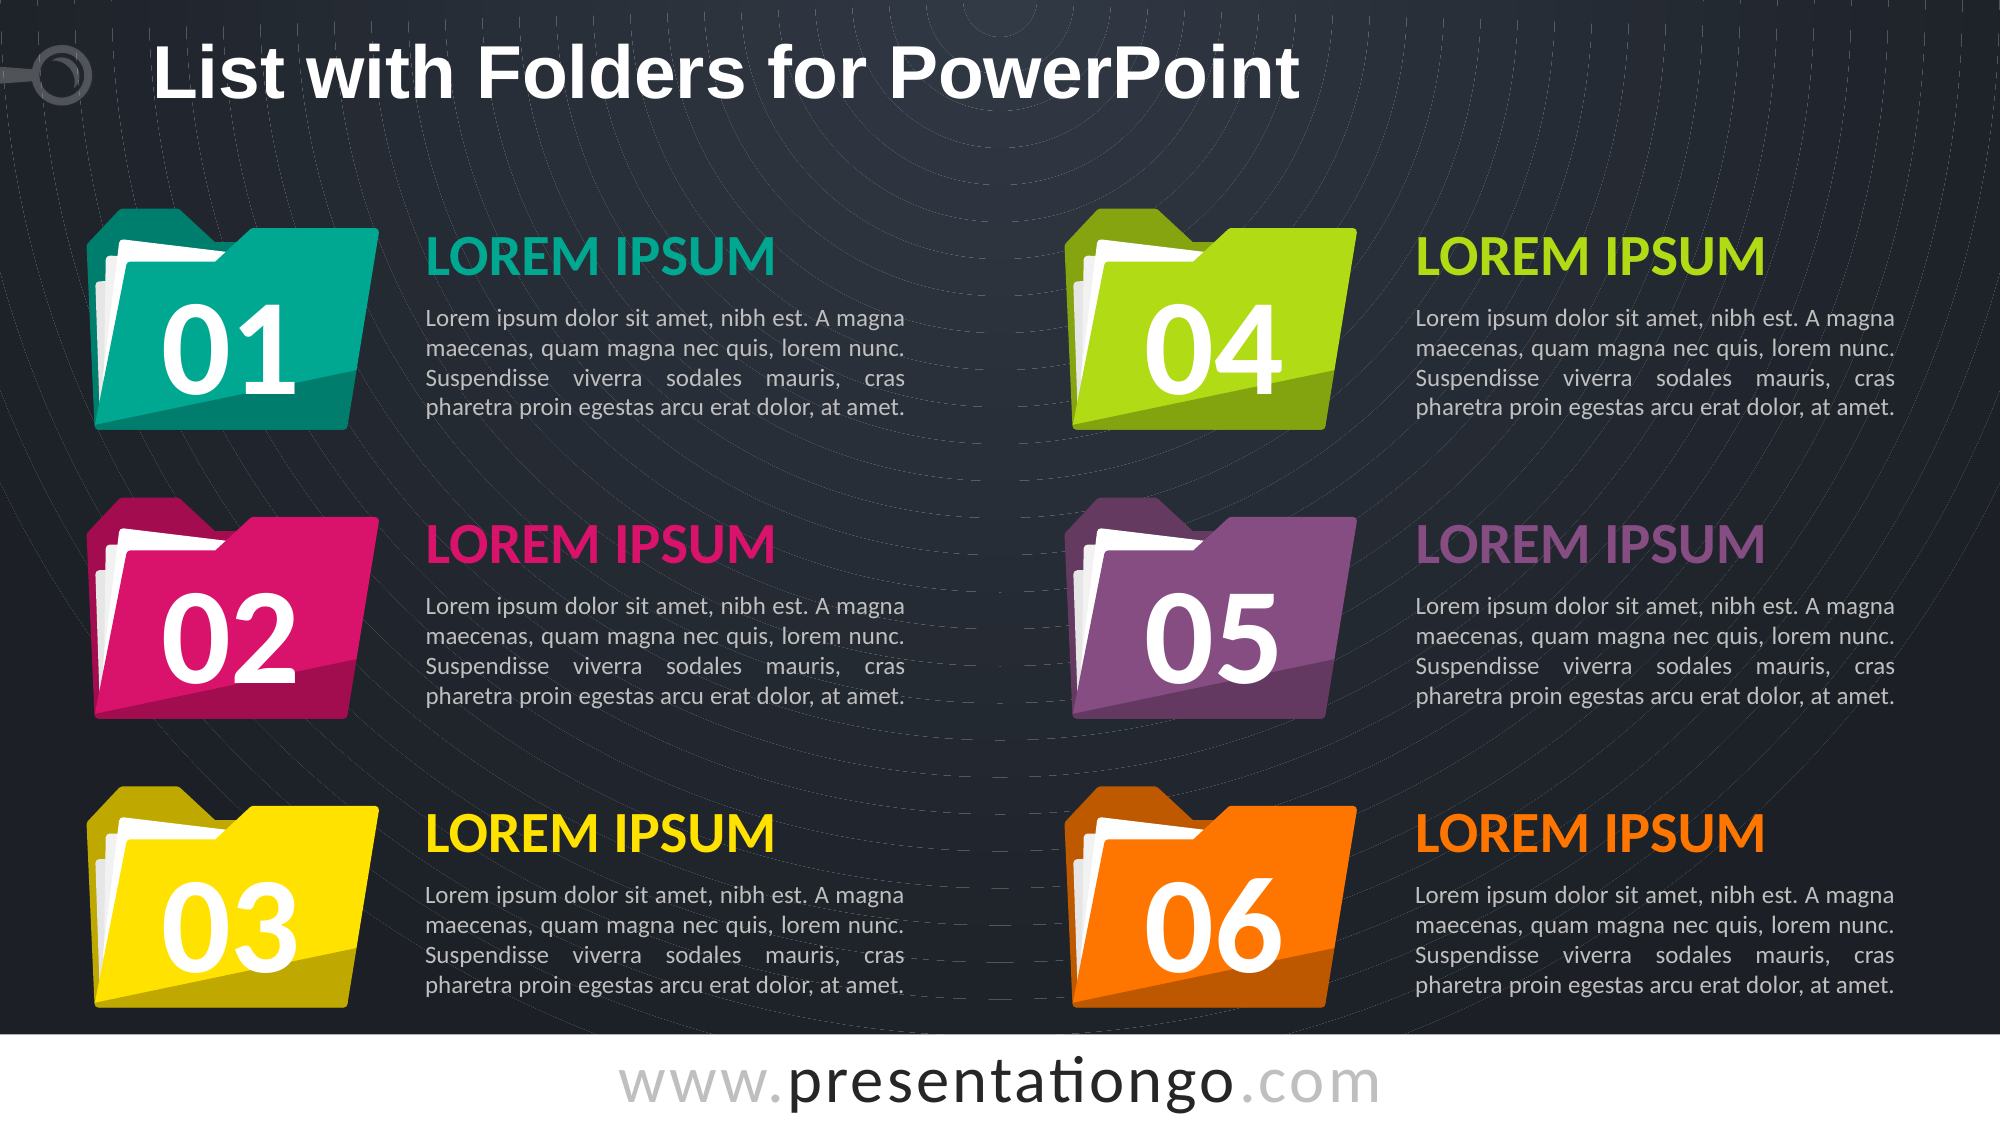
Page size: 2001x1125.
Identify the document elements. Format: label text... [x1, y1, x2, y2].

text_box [86, 208, 380, 430]
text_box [1415, 208, 1897, 431]
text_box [1415, 785, 1896, 1008]
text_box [425, 208, 907, 431]
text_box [86, 786, 380, 1008]
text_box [1064, 786, 1358, 1008]
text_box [1415, 497, 1897, 719]
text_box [1064, 497, 1358, 719]
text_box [86, 497, 380, 719]
title List with Folders for PowerPoint [137, 26, 1863, 148]
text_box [1064, 208, 1358, 430]
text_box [425, 497, 907, 719]
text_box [425, 785, 906, 1008]
